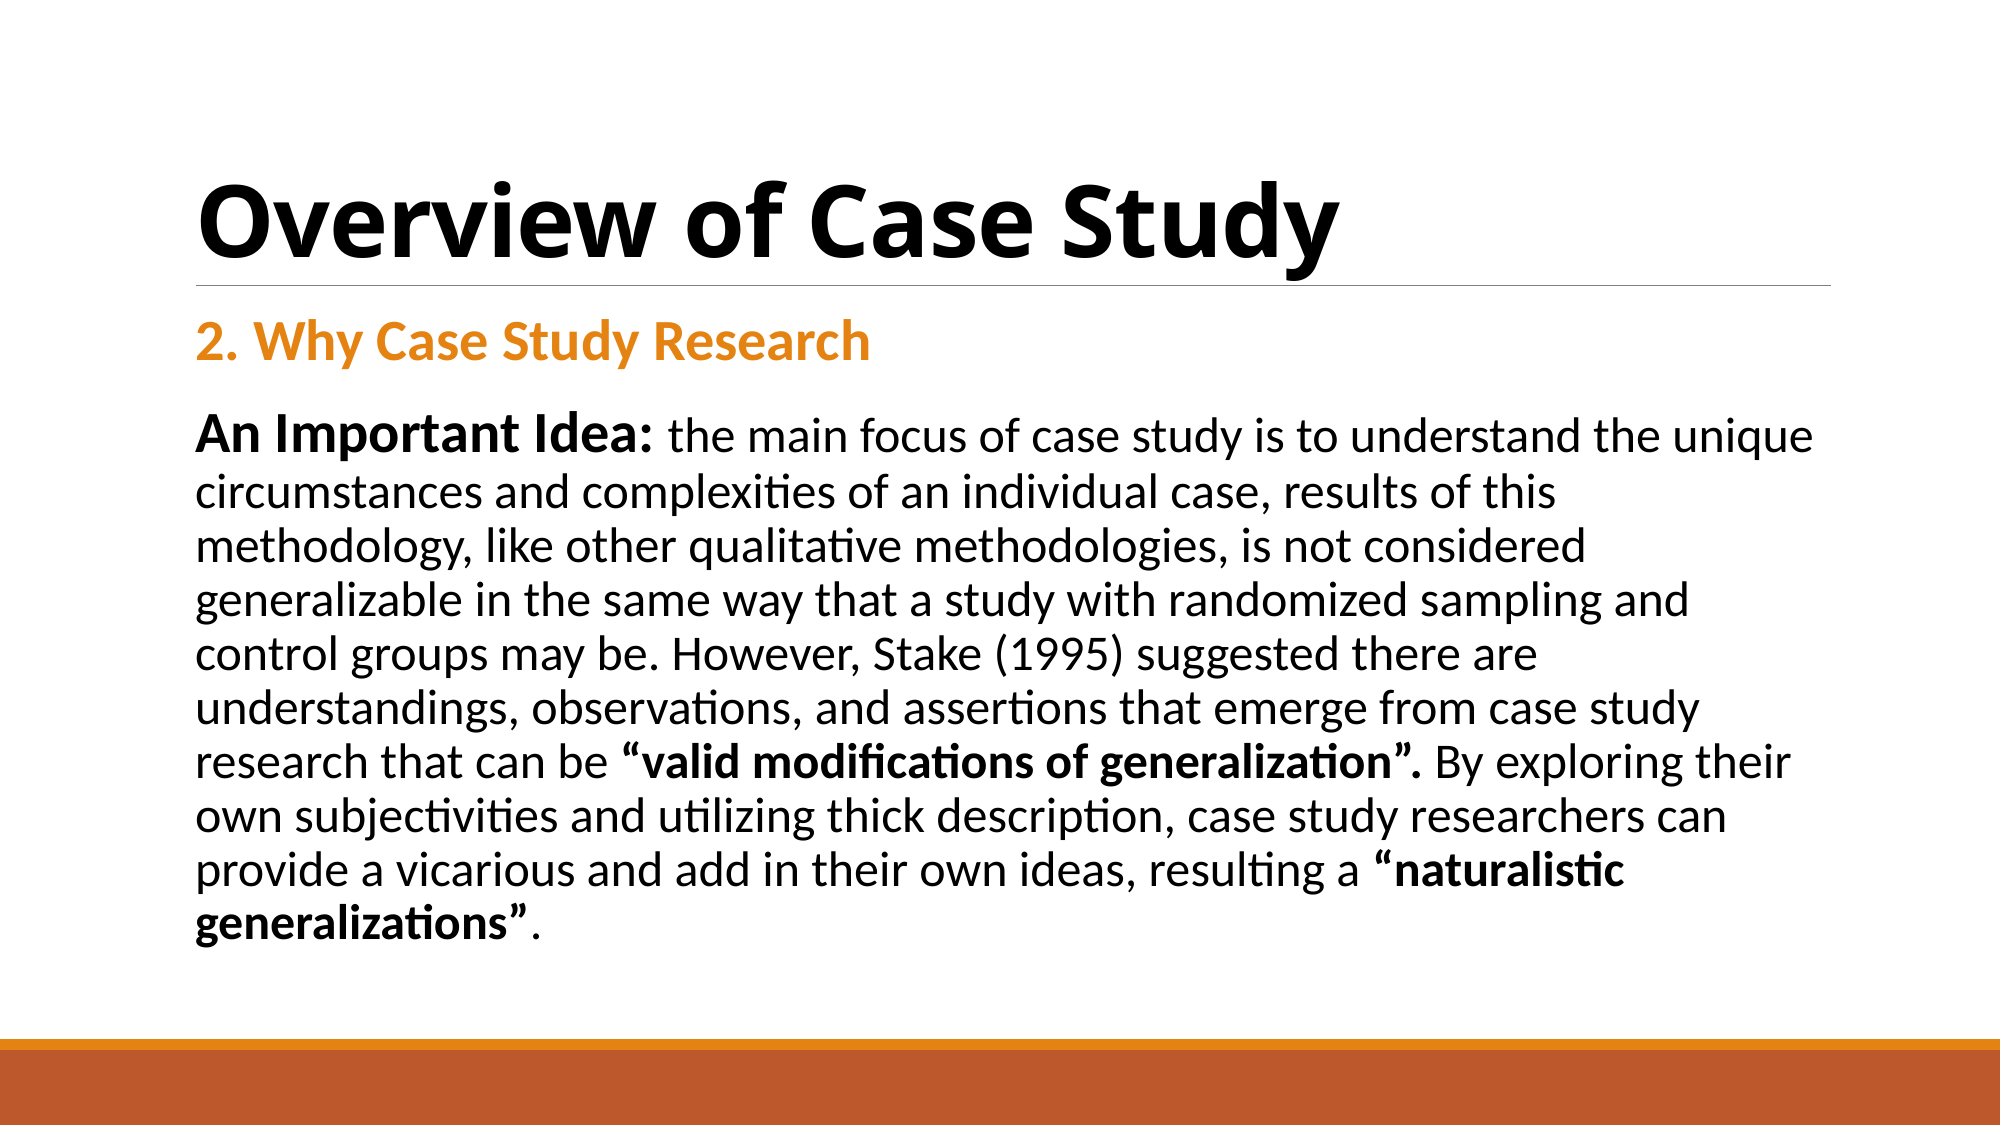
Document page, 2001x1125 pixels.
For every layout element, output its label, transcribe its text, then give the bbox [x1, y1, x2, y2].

title Overview of Case Study [180, 47, 1830, 285]
list 2. Why Case Study Research An Important Idea: the main focus of case study is to understand the unique circumstances and complexities of an individual case, results of this methodology, like other qualitative methodologies, is not considered generalizable in the same way that a study with randomized sampling and control groups may be. However, Stake (1995) suggested there are understandings, observations, and assertions that emerge from case study research that can be “valid modifications of generalization”. By exploring their own subjectivities and utilizing thick description, case study researchers can provide a vicarious and add in their own ideas, resulting a “naturalistic generalizations”. [180, 302, 1830, 963]
